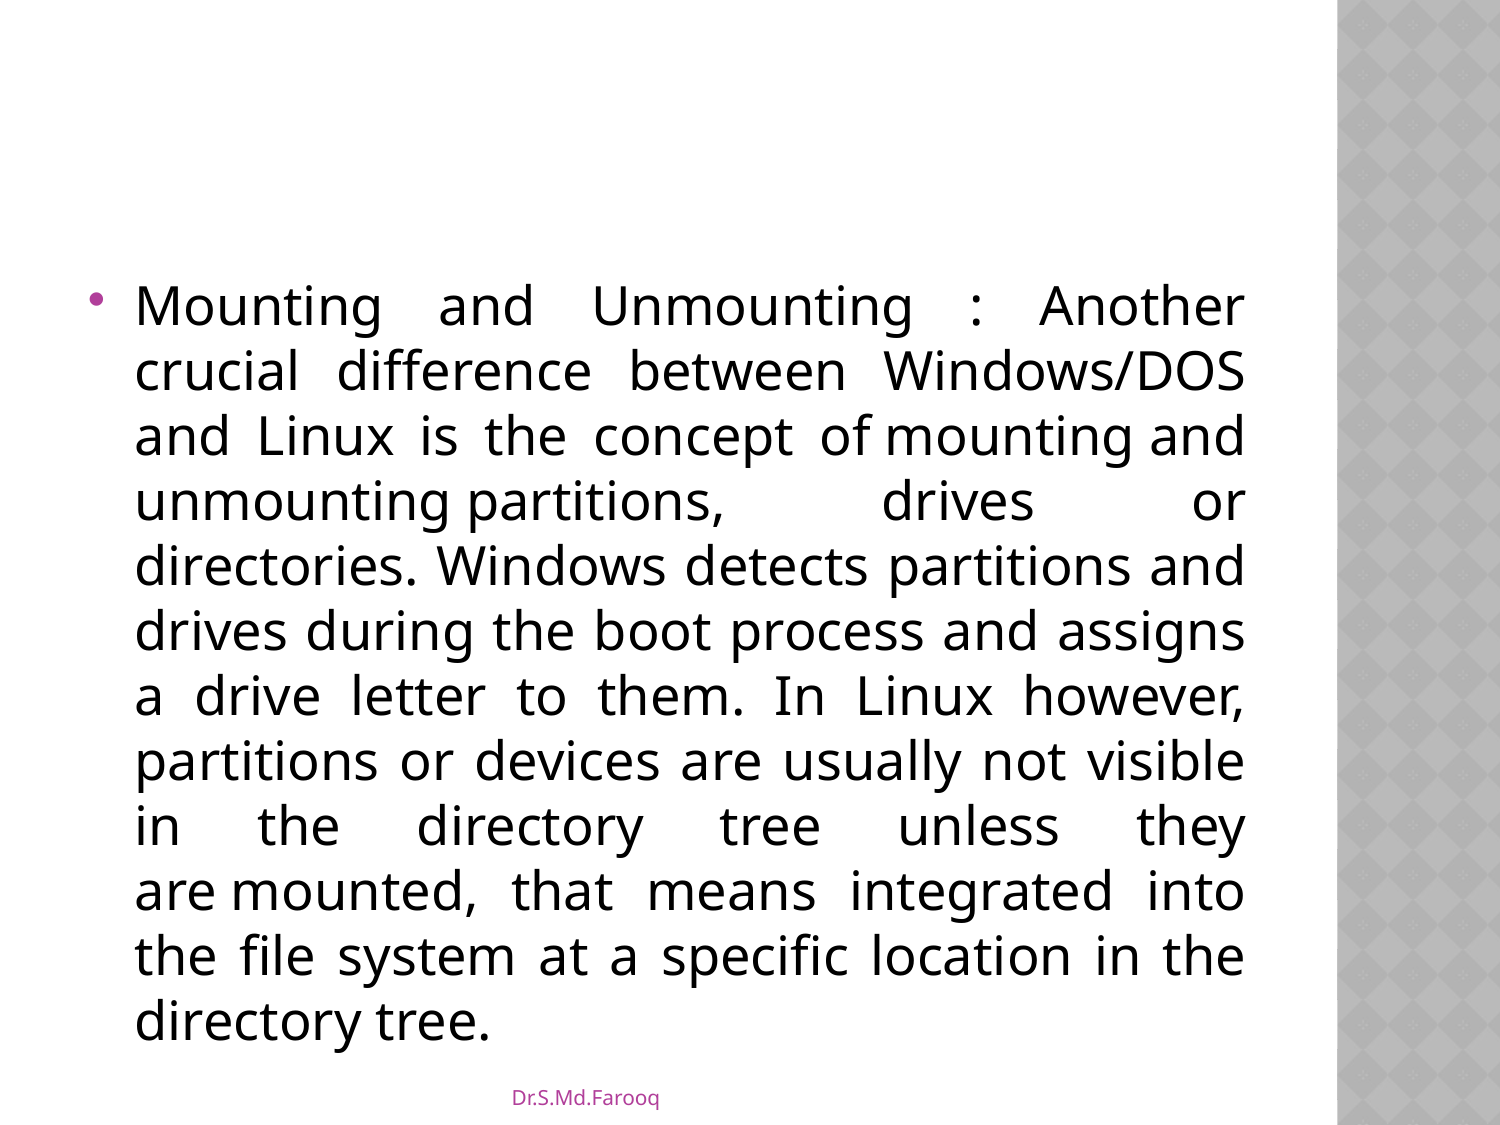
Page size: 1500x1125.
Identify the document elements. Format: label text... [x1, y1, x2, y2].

list Mounting and Unmounting : Another crucial difference between Windows/DOS and Linux is the concept of mounting and unmounting partitions, drives or directories. Windows detects partitions and drives during the boot process and assigns a drive letter to them. In Linux however, partitions or devices are usually not visible in the directory tree unless they are mounted, that means integrated into the file system at a specific location in the directory tree. [75, 264, 1263, 1059]
footer Dr.S.Md.Farooq [75, 1075, 675, 1114]
